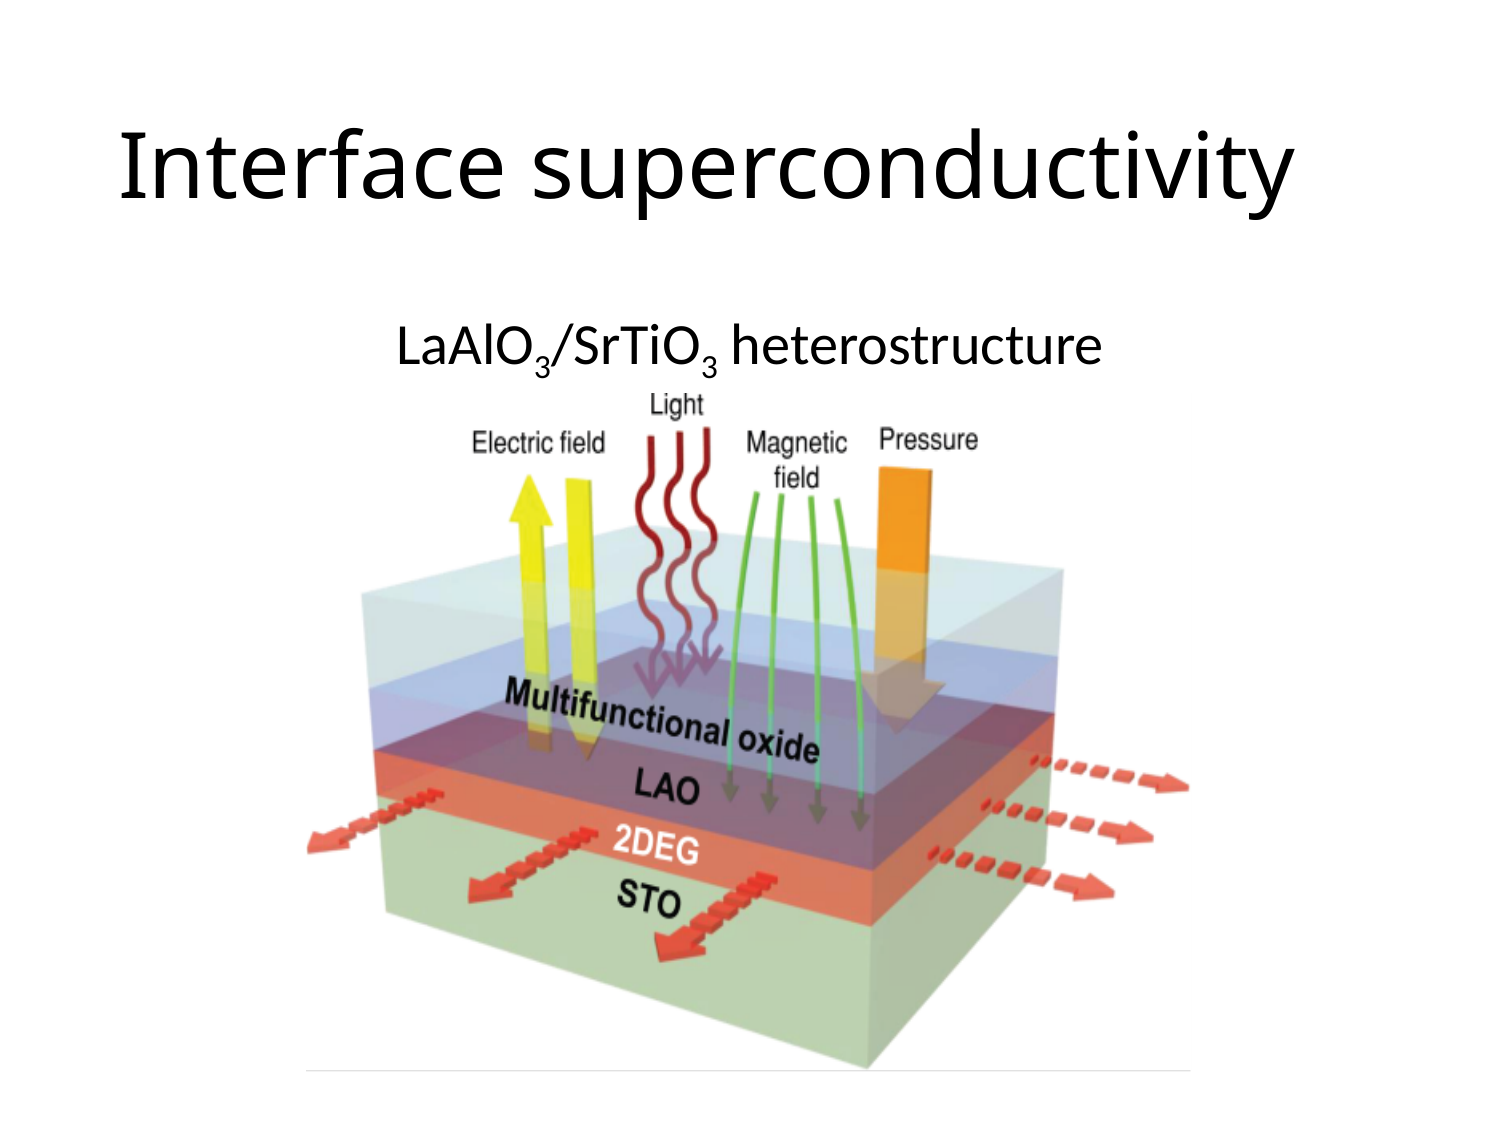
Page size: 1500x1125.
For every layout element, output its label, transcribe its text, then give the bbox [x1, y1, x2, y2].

title Interface superconductivity [103, 59, 1397, 278]
list LaAlO3/SrTiO3 heterostructure [103, 299, 1397, 1014]
picture [306, 393, 1194, 1075]
